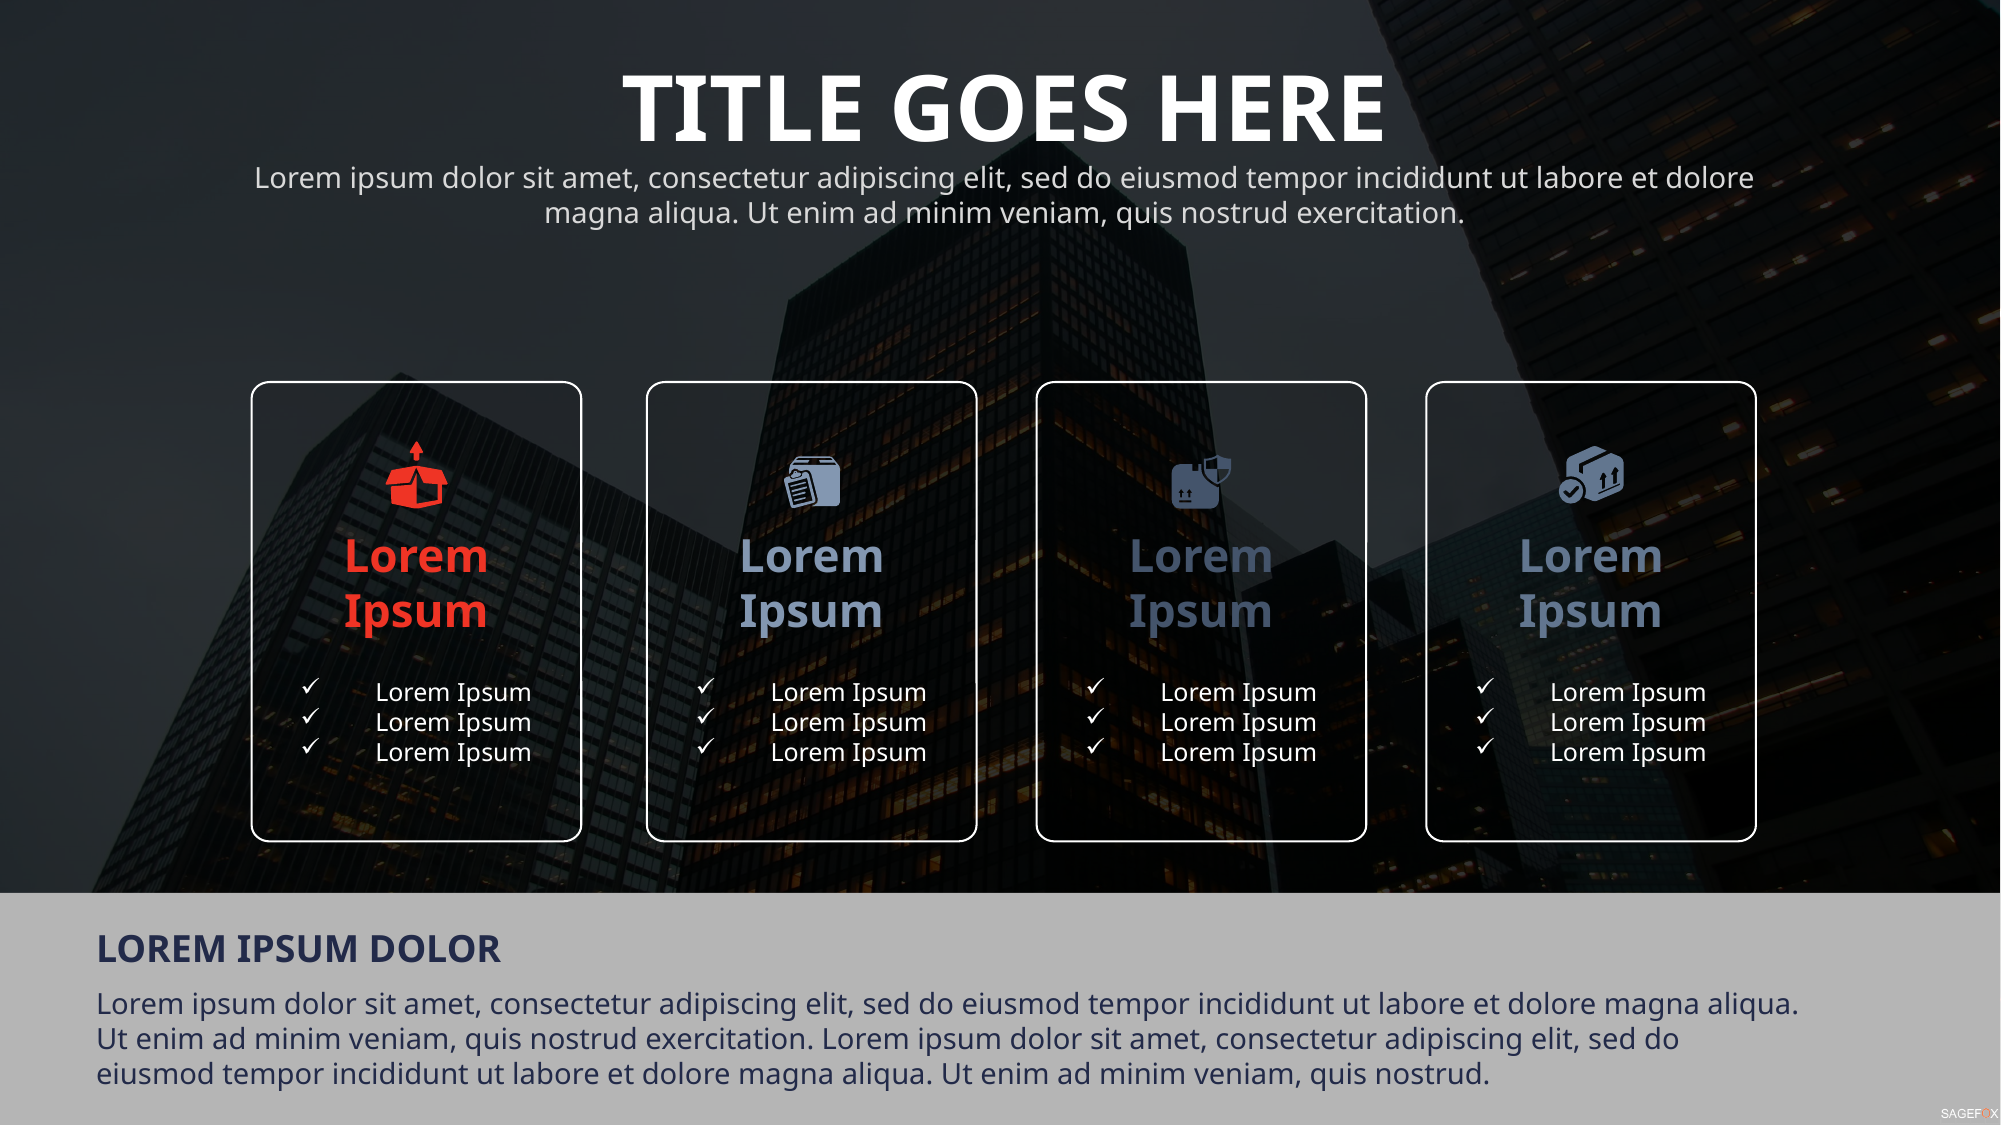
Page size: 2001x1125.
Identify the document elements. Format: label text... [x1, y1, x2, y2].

text_box [1171, 454, 1232, 509]
text_box LOREM IPSUM DOLOR Lorem ipsum dolor sit amet, consectetur adipiscing elit, sed do eiusmod tempor incididunt ut labore et dolore magna aliqua. Ut enim ad minim veniam, quis nostrud exercitation. Lorem ipsum dolor sit amet, consectetur adipiscing elit, sed do eiusmod tempor incididunt ut labore et dolore magna aliqua. Ut enim ad minim veniam, quis nostrud. [81, 918, 1818, 1098]
text_box Lorem Ipsum Lorem Ipsum Lorem Ipsum Lorem Ipsum [250, 380, 583, 843]
text_box Lorem Ipsum Lorem Ipsum Lorem Ipsum Lorem Ipsum [1035, 380, 1368, 843]
picture [0, 0, 2001, 1125]
text_box [409, 441, 423, 461]
text_box [1566, 446, 1624, 502]
text_box [385, 465, 448, 509]
text_box [1558, 479, 1584, 504]
text_box Lorem Ipsum Lorem Ipsum Lorem Ipsum Lorem Ipsum [645, 380, 978, 843]
text_box [784, 456, 840, 509]
text_box TITLE GOES HERE Lorem ipsum dolor sit amet, consectetur adipiscing elit, sed do eiusmod tempor incididunt ut labore et dolore magna aliqua. Ut enim ad minim veniam, quis nostrud exercitation. [192, 42, 1818, 237]
text_box Lorem Ipsum Lorem Ipsum Lorem Ipsum Lorem Ipsum [1425, 380, 1757, 843]
text_box [0, 892, 2000, 1125]
